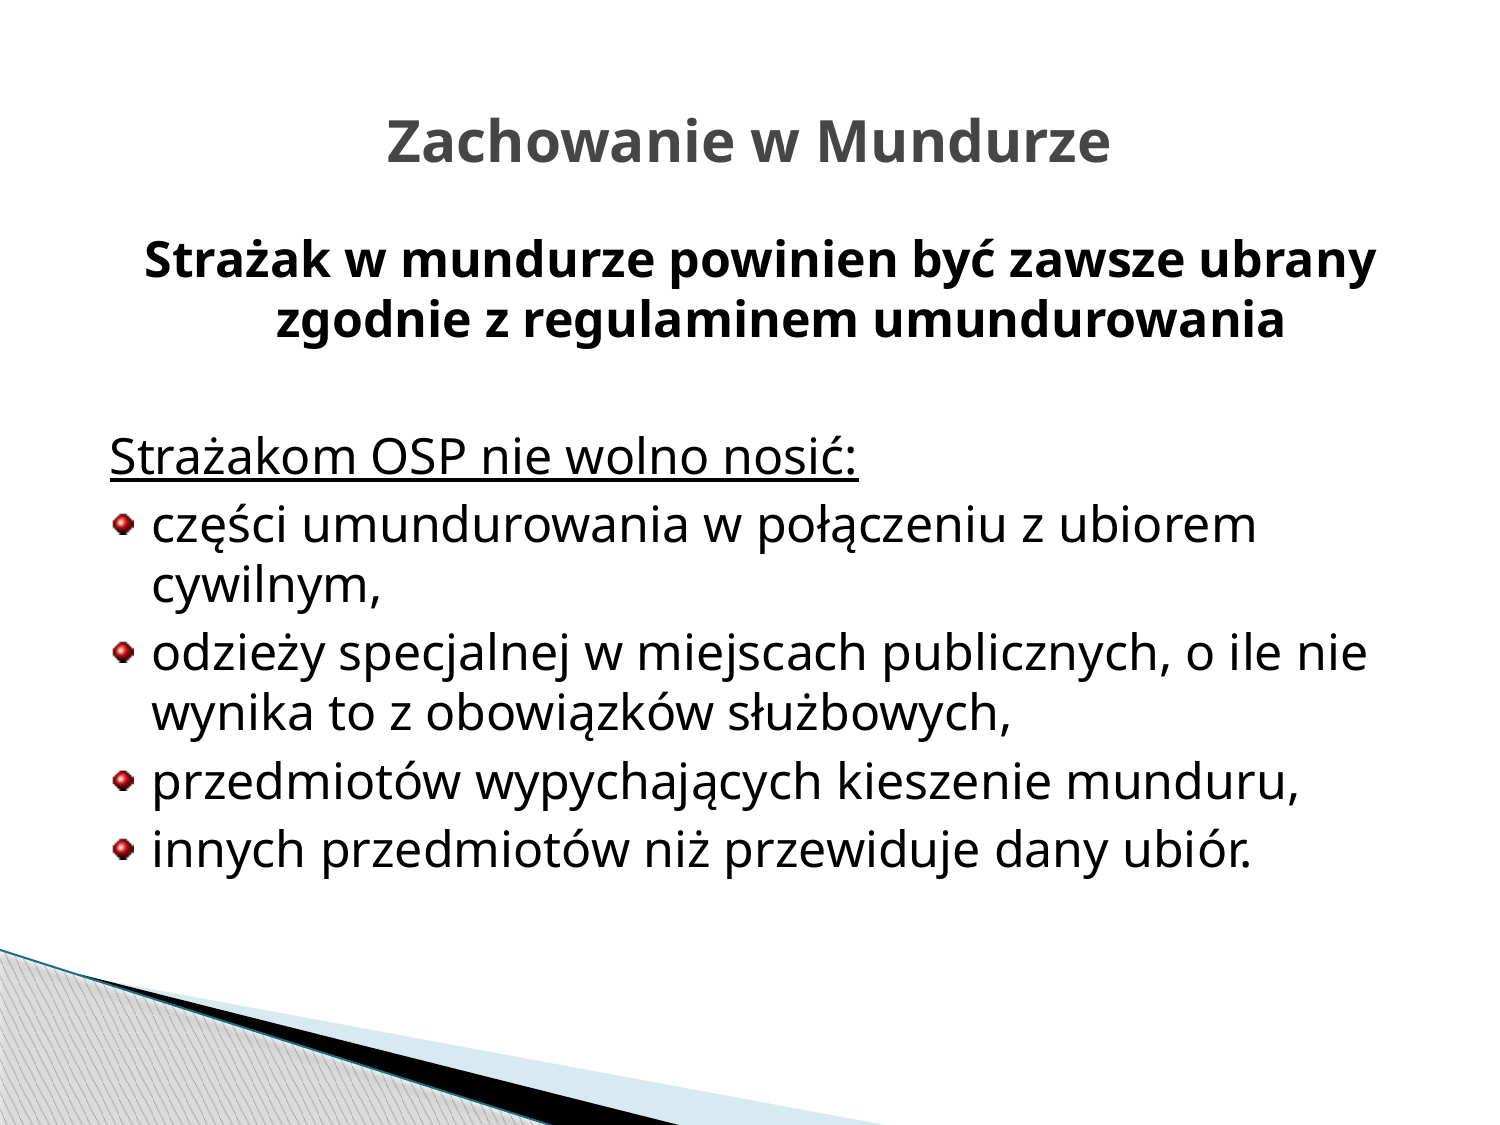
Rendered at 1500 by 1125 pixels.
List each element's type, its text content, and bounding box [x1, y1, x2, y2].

title Zachowanie w Mundurze [75, 45, 1425, 233]
picture [109, 510, 134, 535]
picture [109, 767, 134, 791]
list Strażak w mundurze powinien być zawsze ubrany zgodnie z regulaminem umundurowania Strażakom OSP nie wolno nosić: części umundurowania w połączeniu z ubiorem cywilnym, odzieży specjalnej w miejscach publicznych, o ile nie wynika to z obowiązków służbowych, przedmiotów wypychających kieszenie munduru, innych przedmiotów niż przewiduje dany ubiór. [76, 220, 1427, 963]
picture [109, 638, 134, 663]
picture [109, 835, 134, 860]
